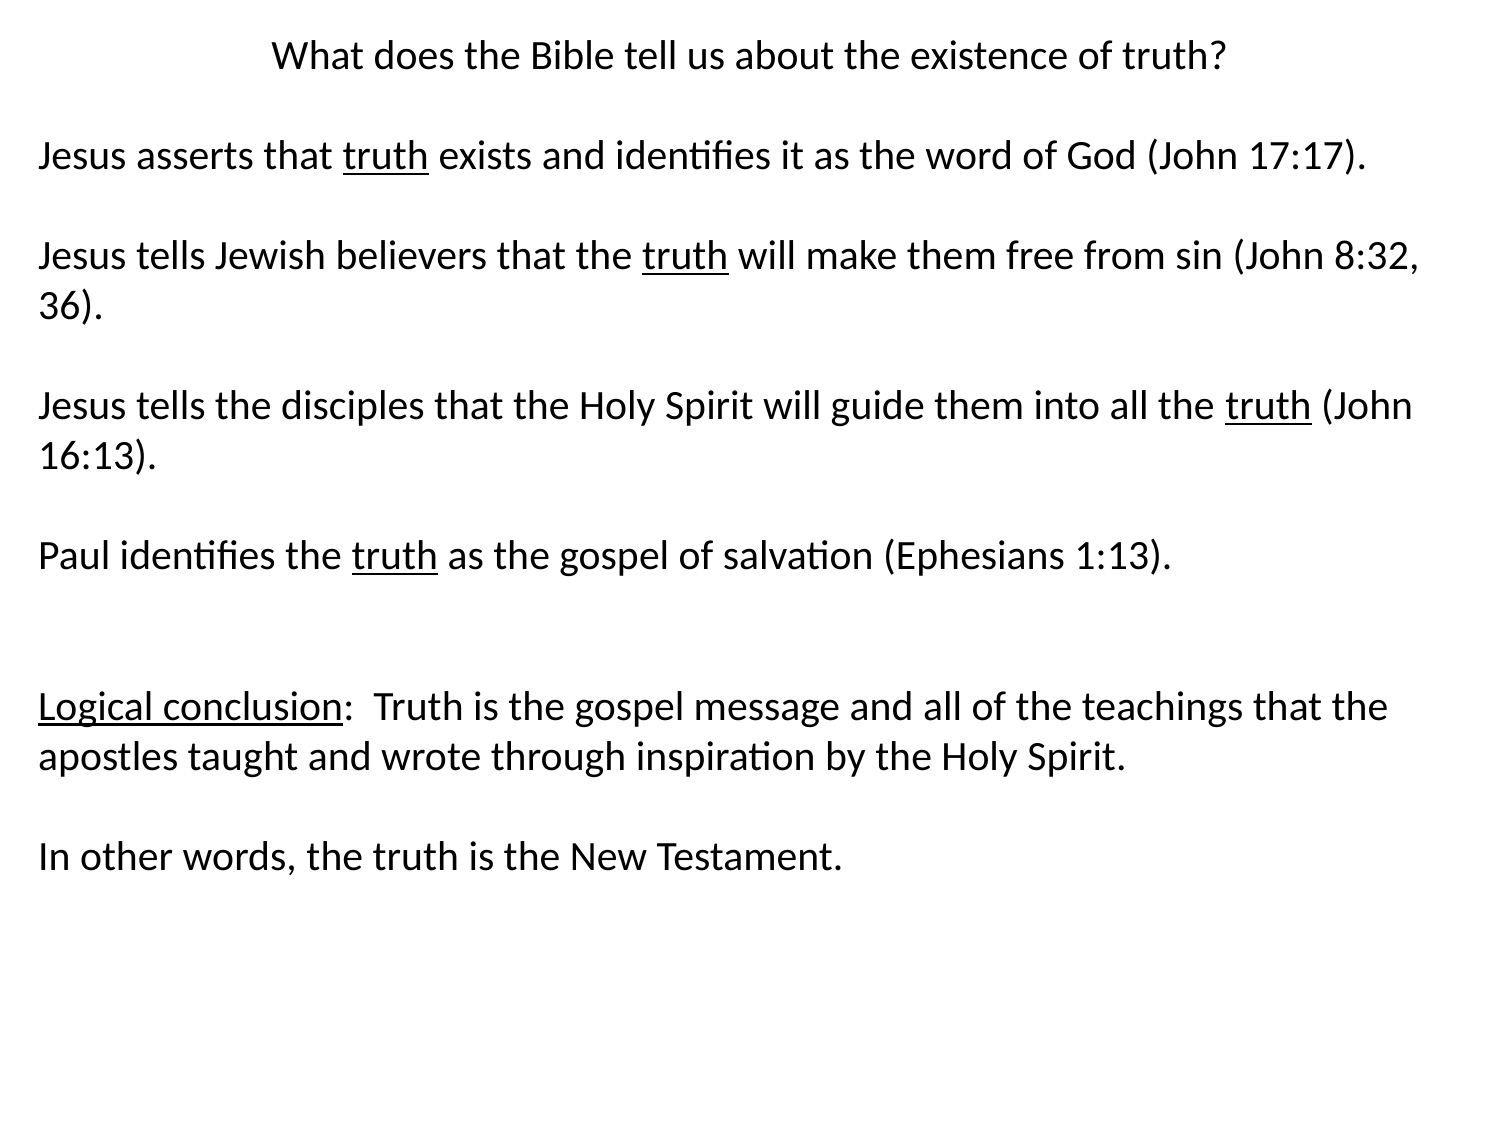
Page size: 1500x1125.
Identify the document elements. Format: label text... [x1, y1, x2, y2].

text_box What does the Bible tell us about the existence of truth? Jesus asserts that truth exists and identifies it as the word of God (John 17:17). Jesus tells Jewish believers that the truth will make them free from sin (John 8:32, 36). Jesus tells the disciples that the Holy Spirit will guide them into all the truth (John 16:13). Paul identifies the truth as the gospel of salvation (Ephesians 1:13). Logical conclusion: Truth is the gospel message and all of the teachings that the apostles taught and wrote through inspiration by the Holy Spirit. In other words, the truth is the New Testament. [23, 20, 1477, 936]
